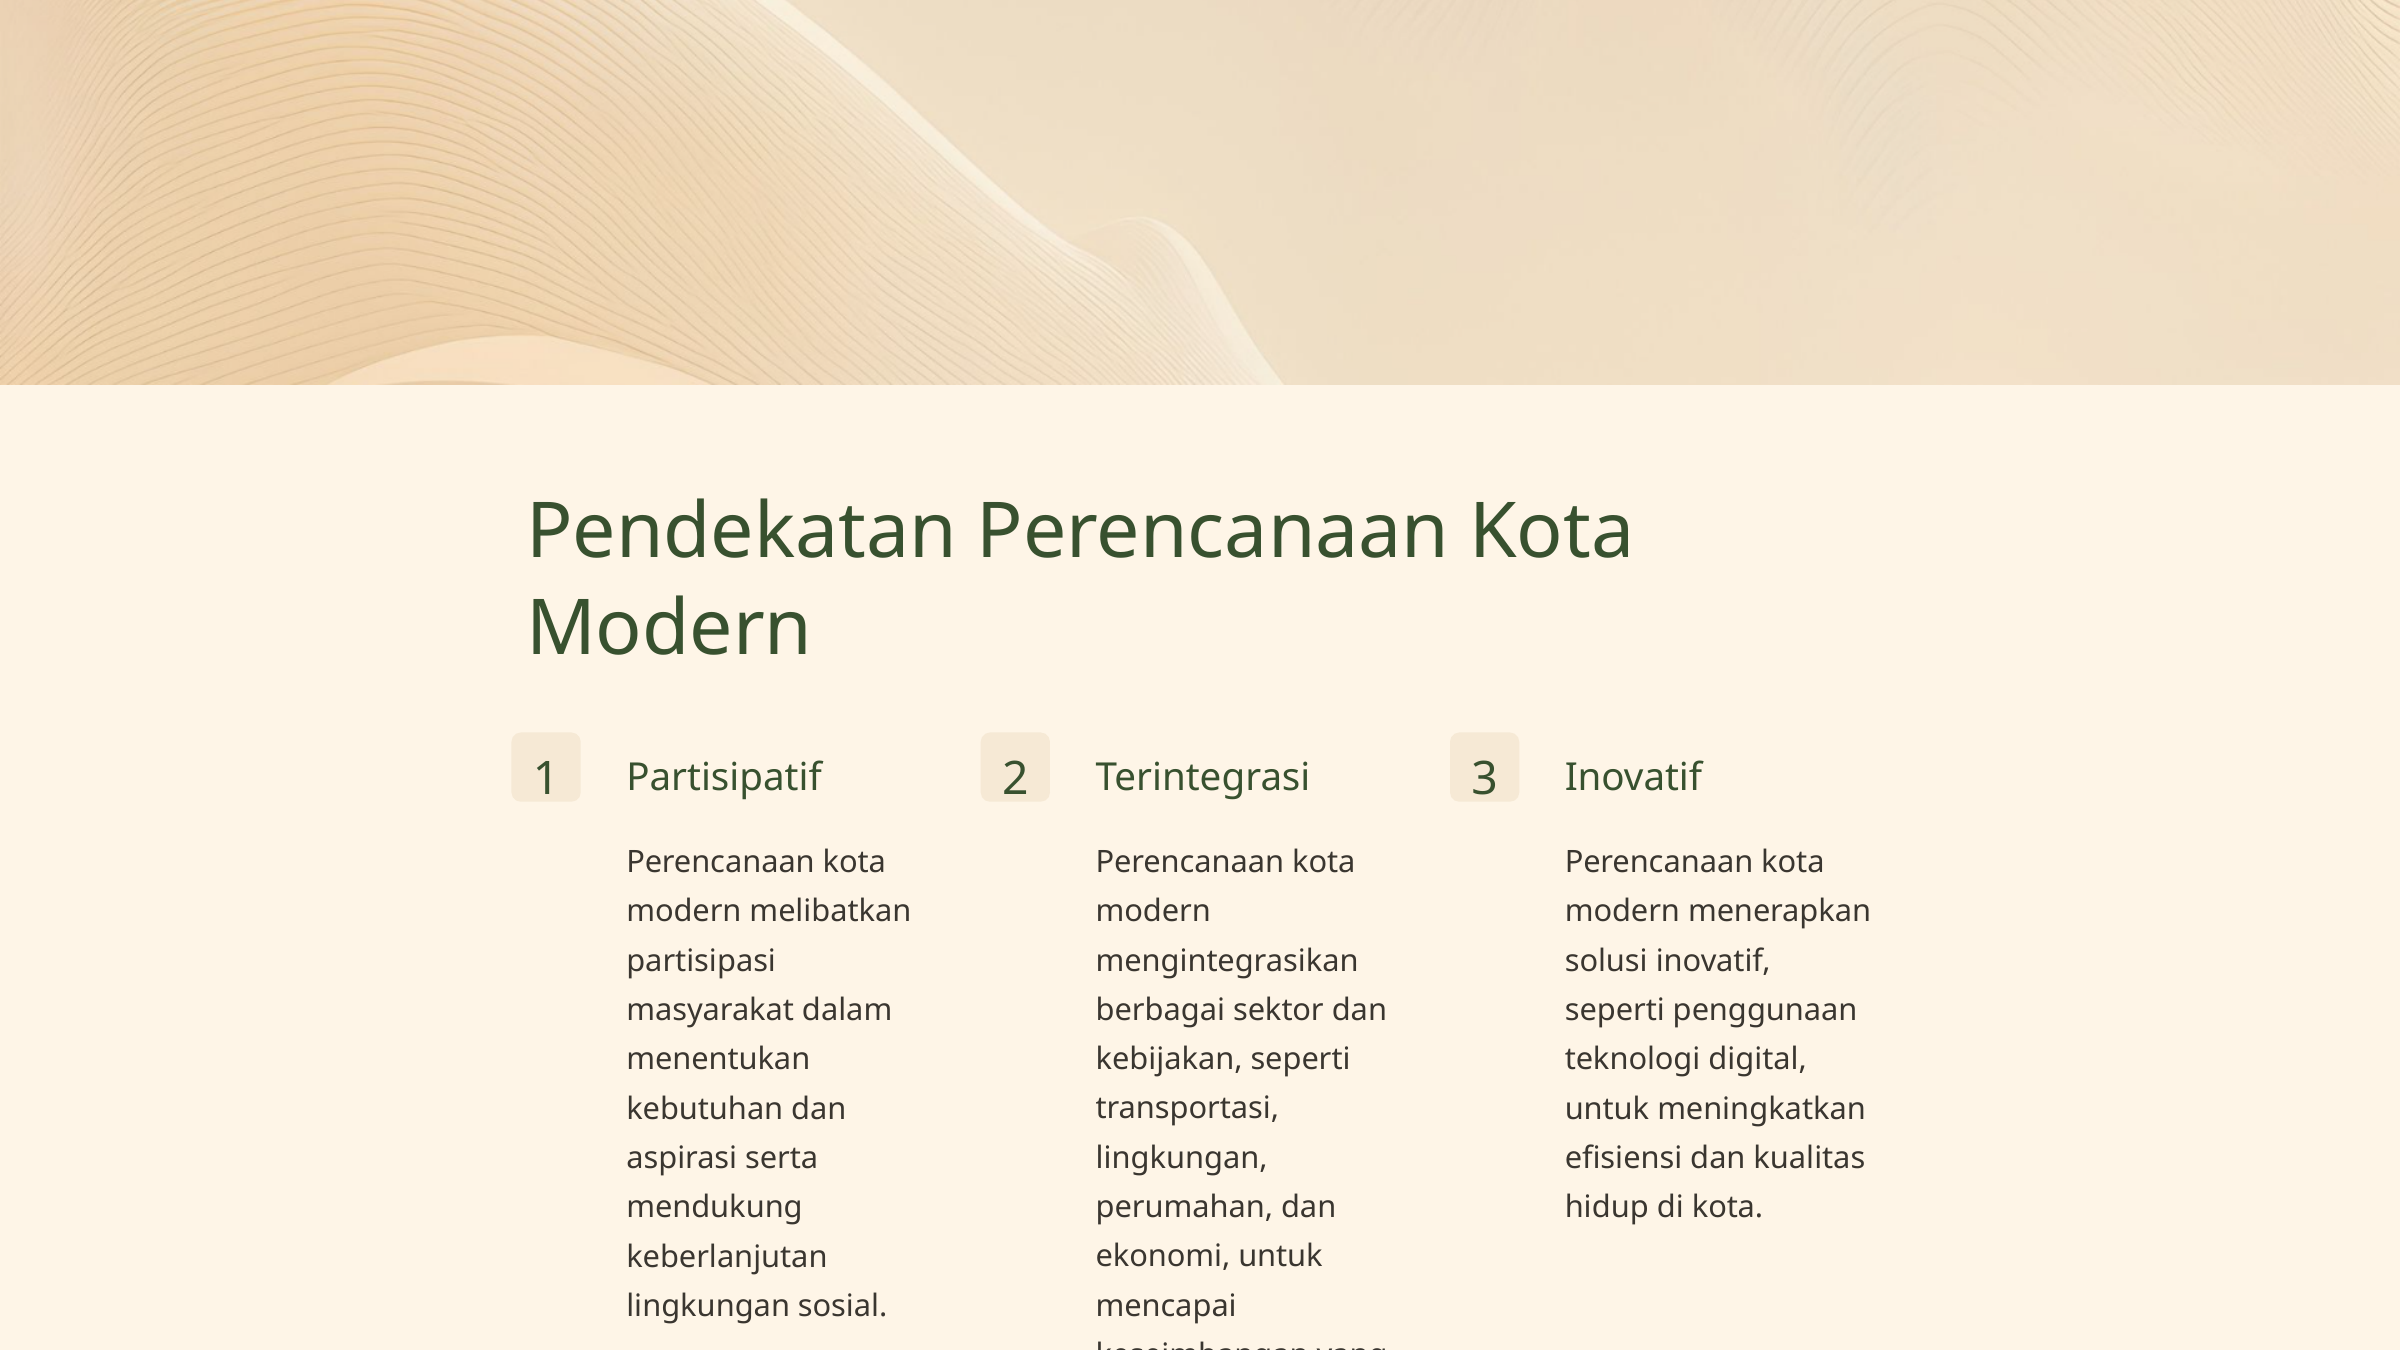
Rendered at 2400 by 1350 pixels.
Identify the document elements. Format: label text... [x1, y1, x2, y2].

text_box Pendekatan Perencanaan Kota Modern [511, 469, 1889, 663]
text_box 1 [537, 738, 555, 796]
text_box Partisipatif [611, 743, 920, 792]
text_box [980, 732, 1051, 802]
picture [0, 0, 2400, 385]
text_box Terintegrasi [1080, 743, 1389, 792]
text_box 2 [1002, 738, 1028, 796]
text_box [1450, 732, 1520, 802]
text_box 3 [1471, 738, 1498, 796]
text_box Perencanaan kota modern mengintegrasikan berbagai sektor dan kebijakan, seperti transportasi, lingkungan, perumahan, dan ekonomi, untuk mencapai keseimbangan yang optimal. [1080, 821, 1420, 1315]
text_box Inovatif [1550, 743, 1859, 792]
text_box Perencanaan kota modern melibatkan partisipasi masyarakat dalam menentukan kebutuhan dan aspirasi serta mendukung keberlanjutan lingkungan sosial. [611, 821, 950, 1217]
text_box Perencanaan kota modern menerapkan solusi inovatif, seperti penggunaan teknologi digital, untuk meningkatkan efisiensi dan kualitas hidup di kota. [1550, 821, 1889, 1167]
text_box [511, 732, 581, 802]
text_box [0, 385, 2400, 1350]
